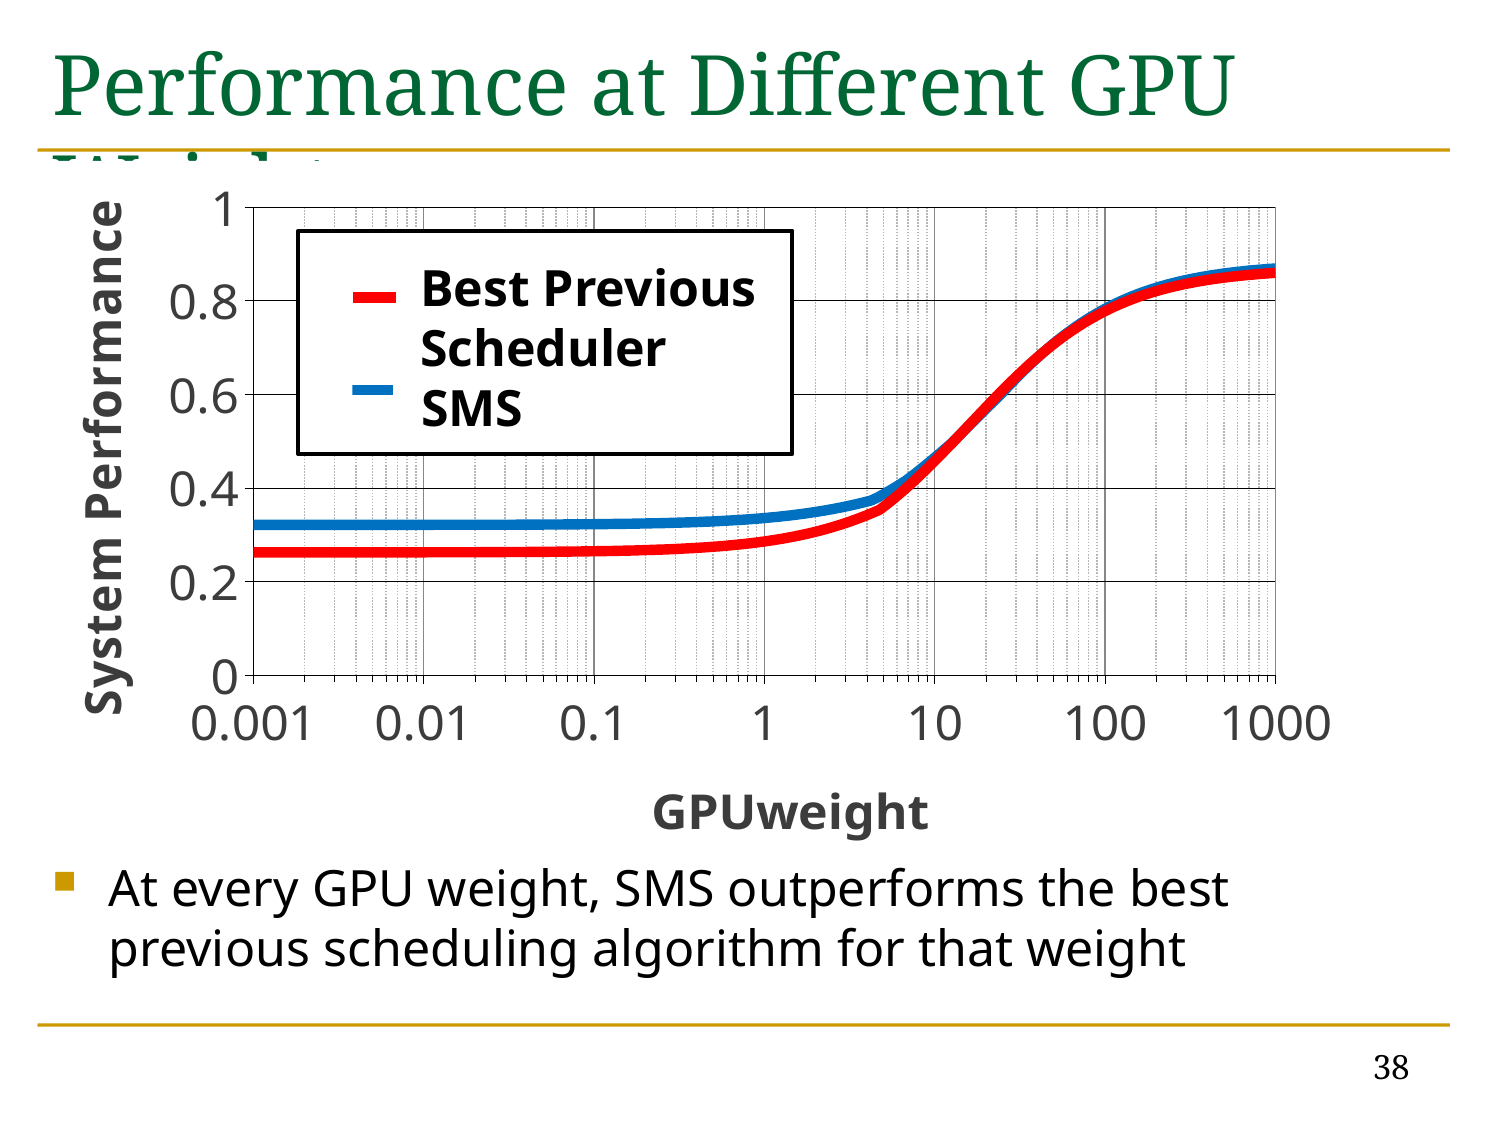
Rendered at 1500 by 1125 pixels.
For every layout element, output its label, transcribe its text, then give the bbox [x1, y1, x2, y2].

chart [52, 160, 1365, 858]
title Performance at Different GPU Weights [37, 24, 1451, 150]
slide_number 38 [1074, 1023, 1426, 1100]
list At every GPU weight, SMS outperforms the best previous scheduling algorithm for that weight [37, 150, 1451, 1026]
